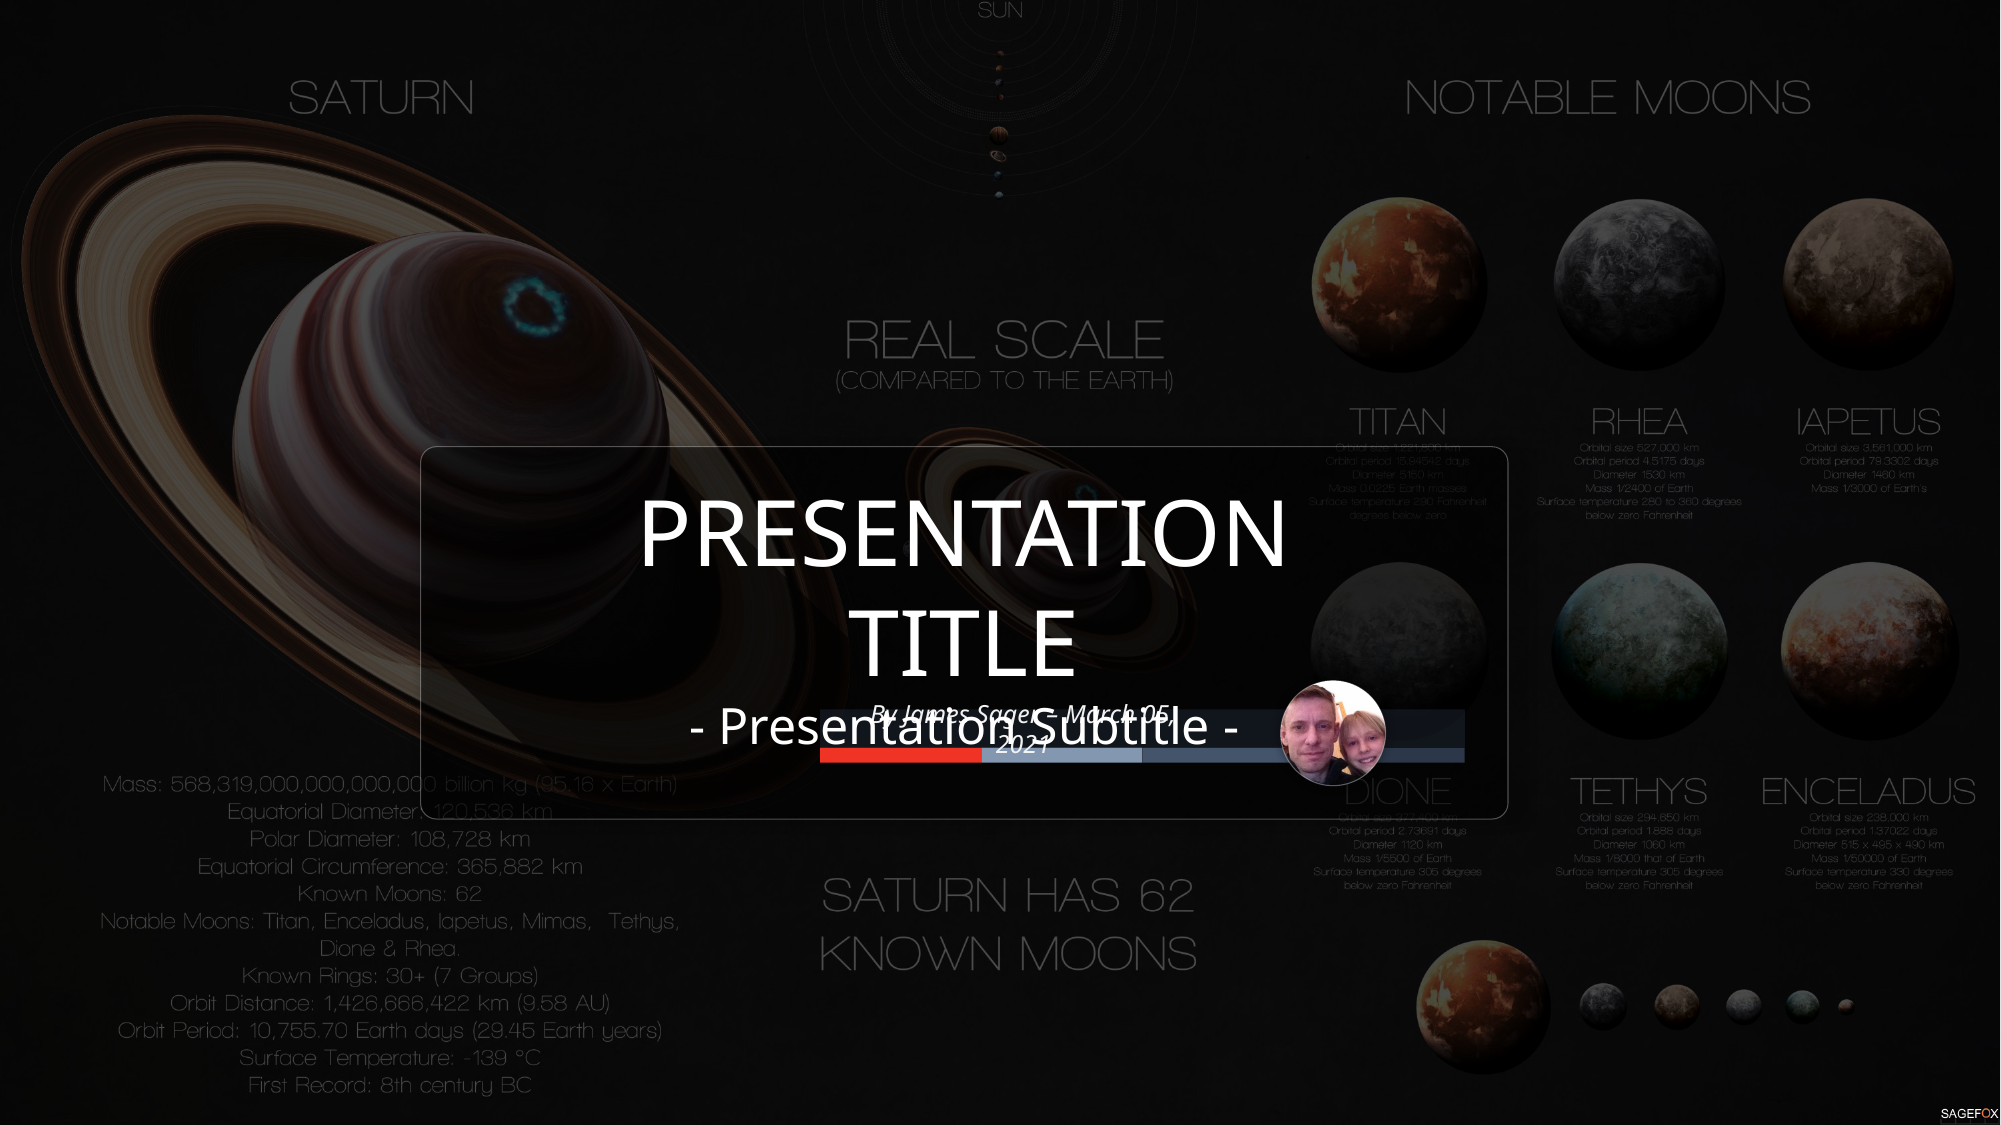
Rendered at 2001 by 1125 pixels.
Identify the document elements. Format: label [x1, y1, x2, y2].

picture [0, 0, 2001, 1125]
text_box [420, 446, 1509, 820]
